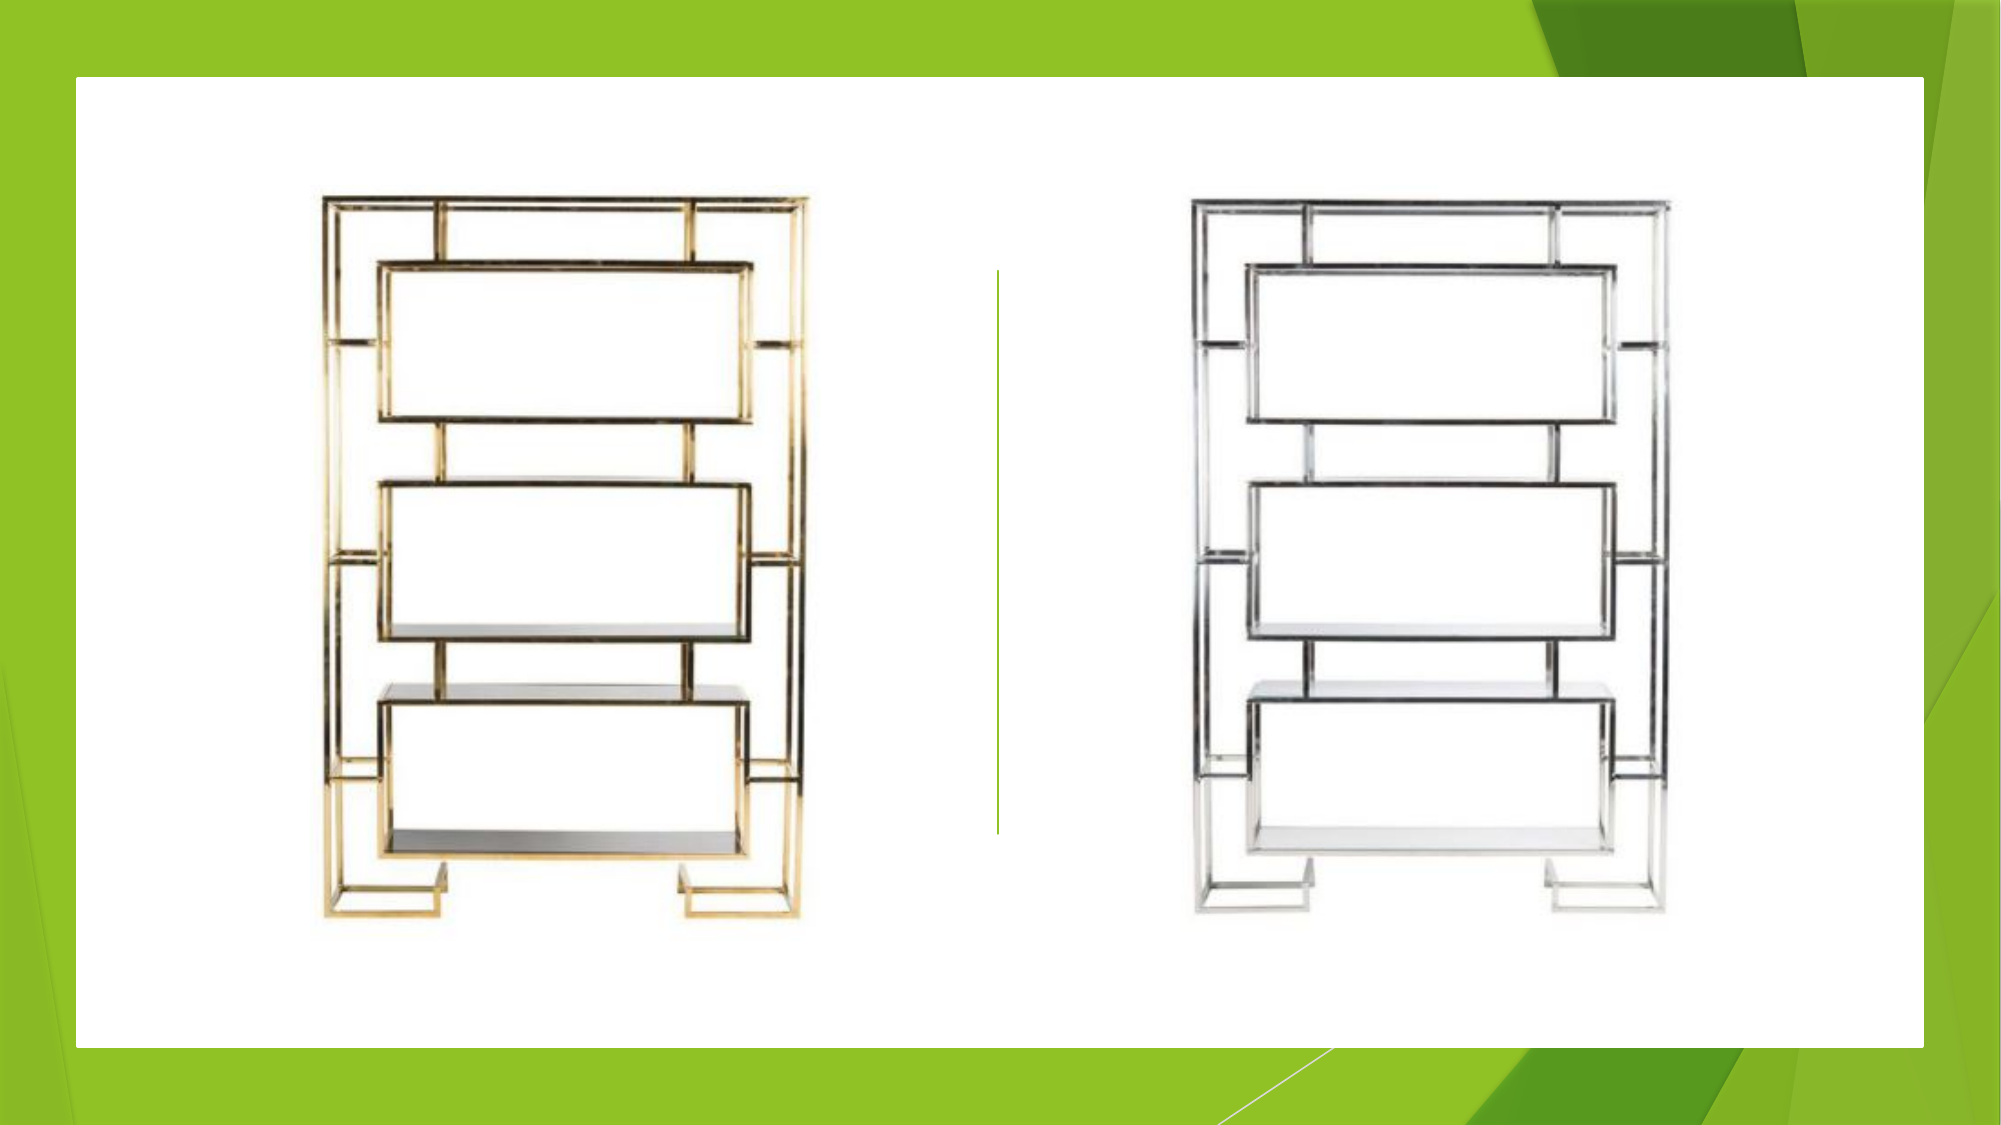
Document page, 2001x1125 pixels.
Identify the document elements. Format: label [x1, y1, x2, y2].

text_box [0, 0, 2000, 1125]
picture [1180, 185, 1687, 942]
picture [310, 185, 822, 942]
